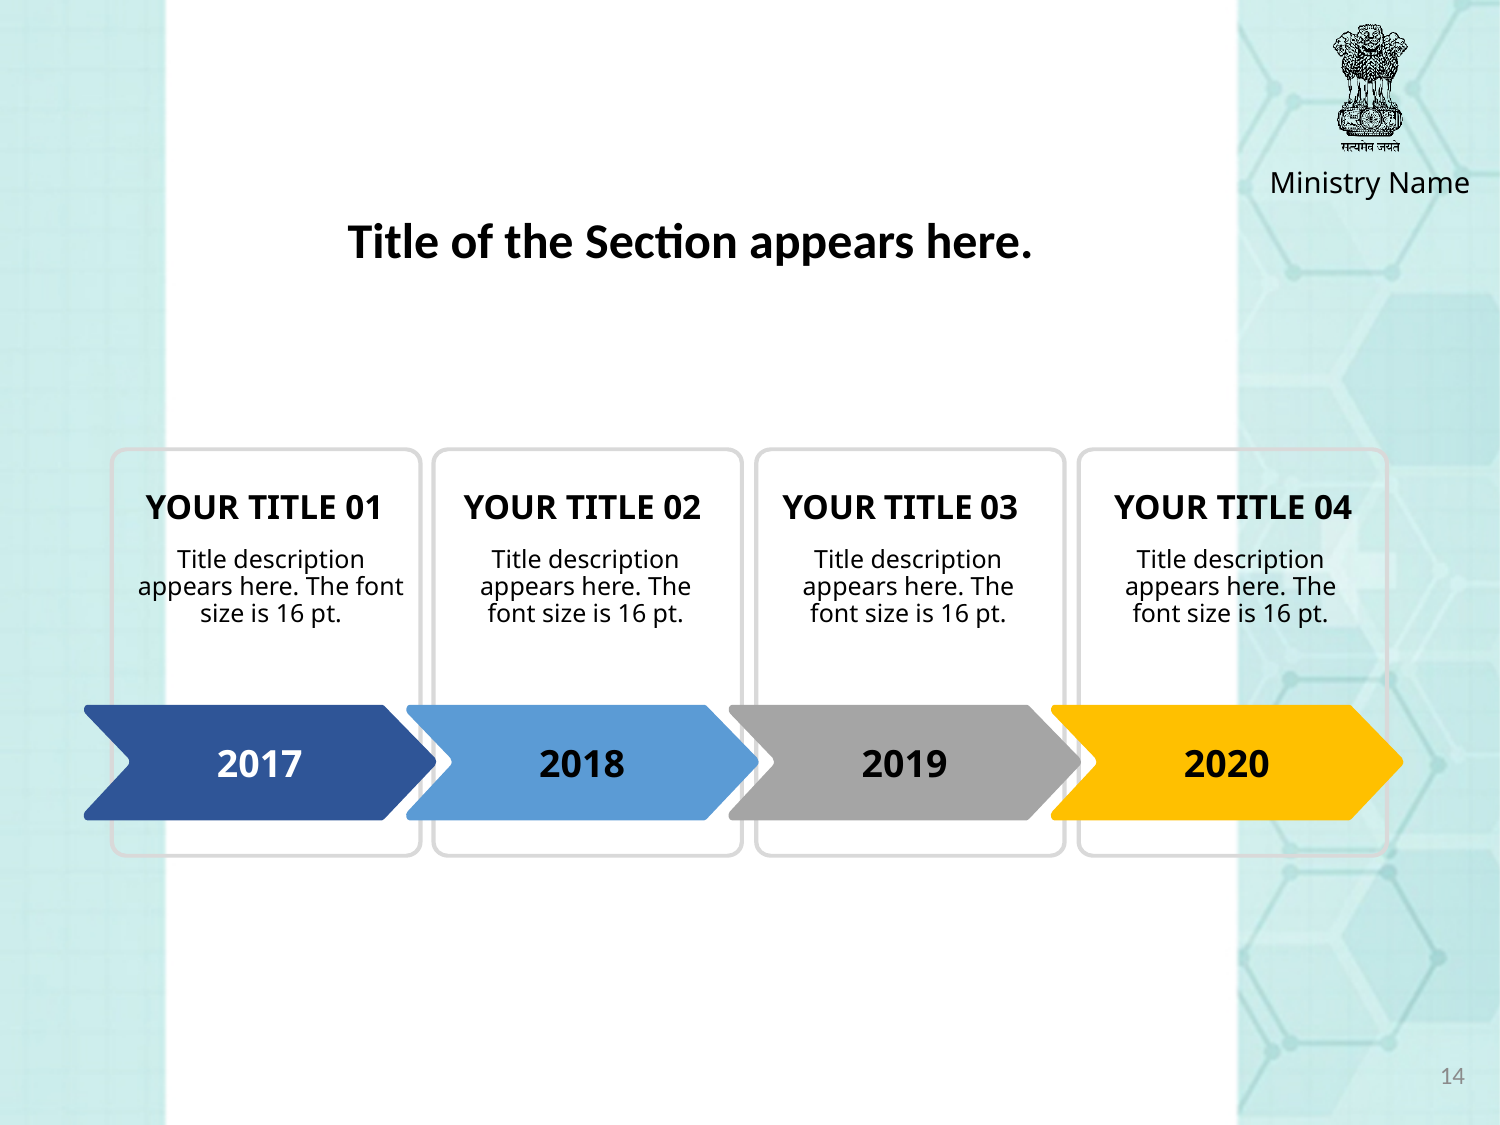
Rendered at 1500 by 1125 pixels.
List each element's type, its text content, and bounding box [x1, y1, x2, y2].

text_box Title description appears here. The font size is 16 pt. [775, 544, 1041, 631]
text_box [1062, 780, 1067, 799]
text_box [431, 766, 436, 785]
text_box [754, 765, 759, 784]
text_box [1076, 447, 1390, 744]
slide_number 14 [1142, 1044, 1481, 1105]
text_box [1076, 765, 1081, 784]
text_box [109, 821, 423, 858]
text_box YOUR TITLE 04 [1091, 479, 1375, 534]
text_box [739, 724, 744, 743]
text_box [1076, 780, 1390, 858]
list Ministry Name [1234, 161, 1500, 260]
text_box [739, 781, 744, 800]
text_box [418, 780, 423, 799]
text_box YOUR TITLE 03 [760, 479, 1040, 534]
text_box YOUR TITLE 01 [123, 479, 407, 534]
text_box YOUR TITLE 02 [446, 479, 719, 534]
text_box [109, 447, 423, 704]
text_box [1050, 704, 1404, 821]
text_box [83, 704, 437, 821]
text_box [1062, 725, 1067, 743]
text_box [754, 740, 759, 760]
text_box [109, 740, 114, 784]
text_box [728, 704, 1081, 821]
text_box [431, 821, 744, 858]
text_box [406, 704, 759, 821]
text_box 2017 [197, 732, 322, 793]
text_box 2019 [842, 732, 967, 793]
text_box 2018 [520, 732, 645, 793]
text_box [431, 447, 744, 704]
text_box Title description appears here. The font size is 16 pt. [453, 544, 719, 631]
text_box [754, 821, 1067, 858]
text_box 2020 [1165, 732, 1289, 793]
text_box [754, 447, 1067, 704]
text_box [431, 739, 436, 758]
list Title of the Section appears here. [218, 207, 1164, 327]
text_box Title description appears here. The font size is 16 pt. [1098, 544, 1364, 631]
text_box Title description appears here. The font size is 16 pt. [131, 544, 411, 631]
text_box [1076, 740, 1081, 758]
text_box [418, 726, 423, 744]
picture [0, 0, 1500, 1125]
